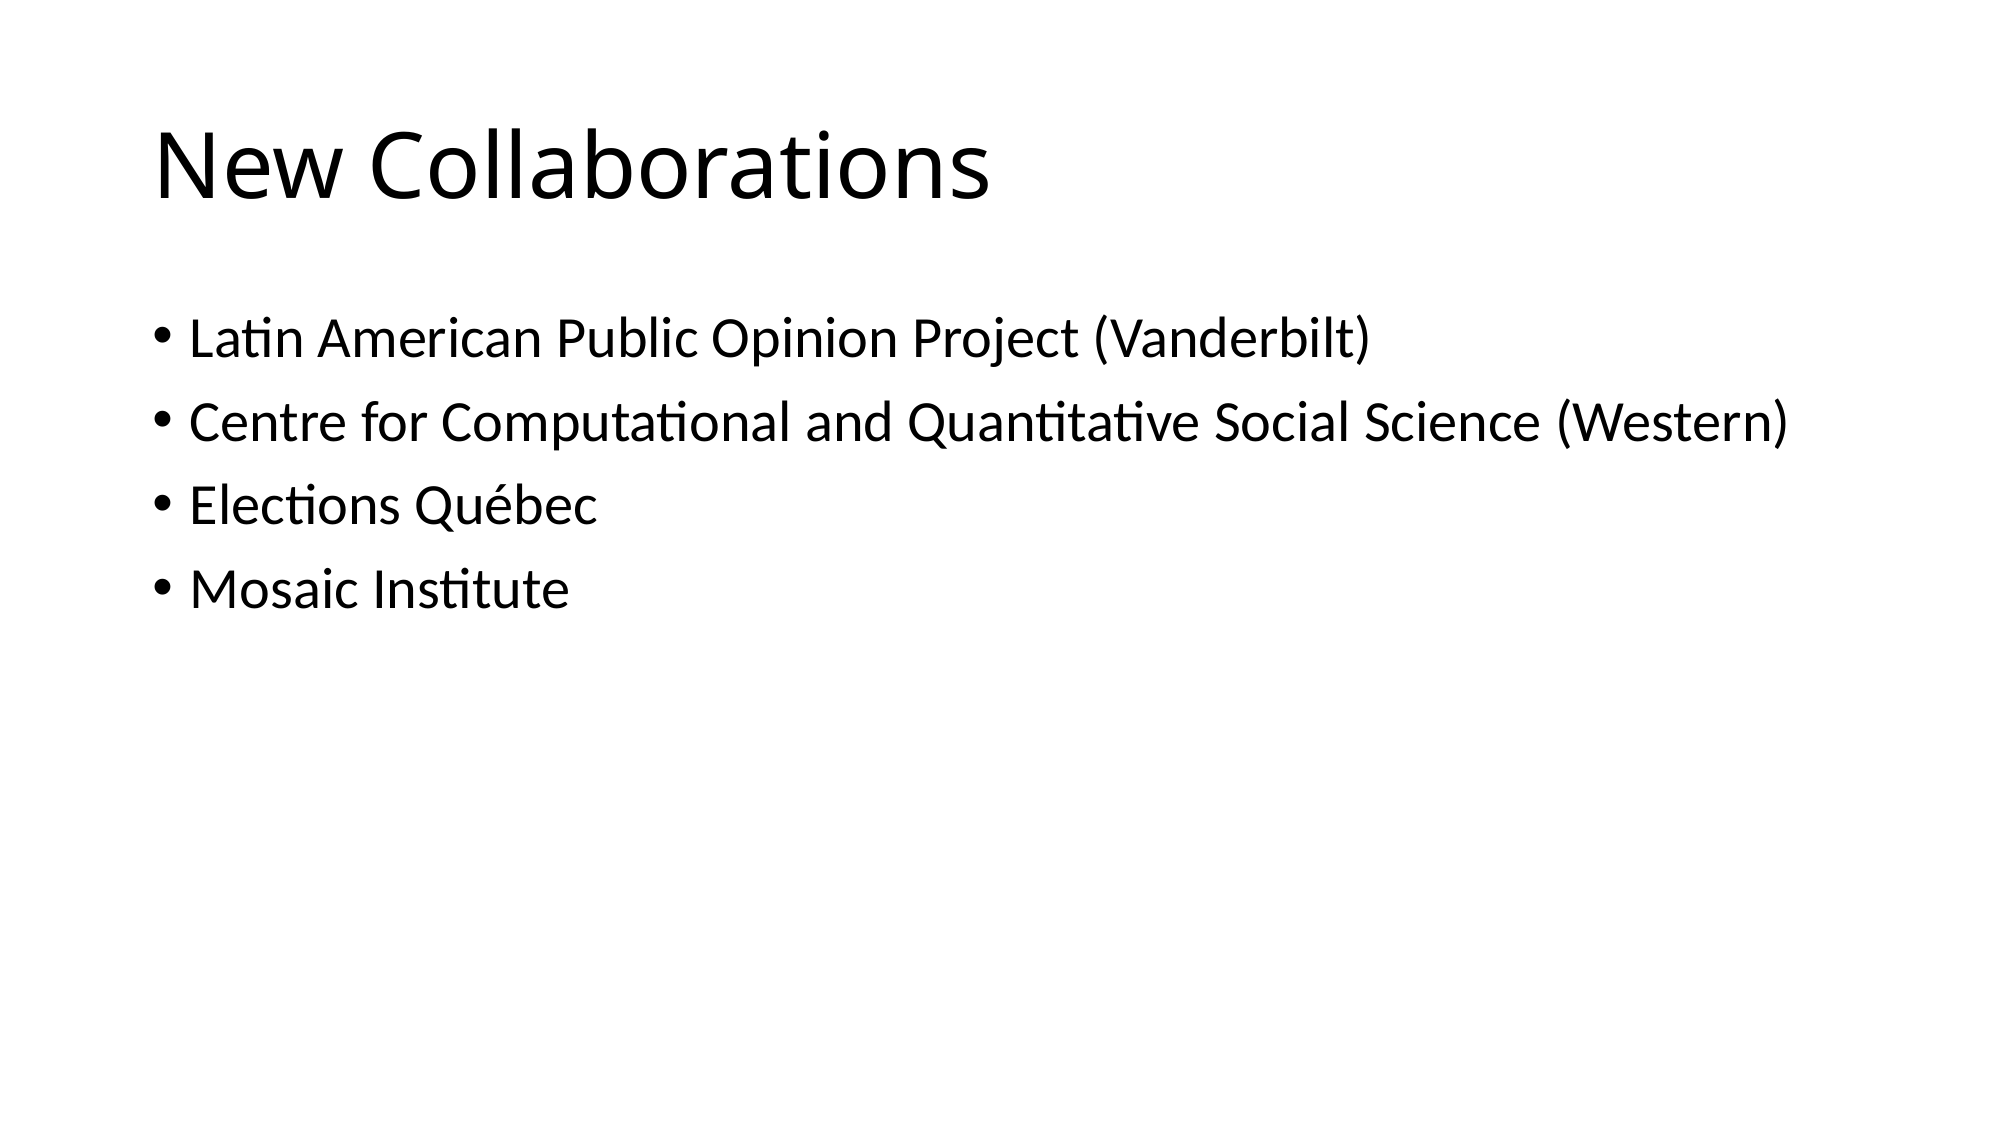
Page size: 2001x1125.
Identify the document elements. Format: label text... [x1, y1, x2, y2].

list Latin American Public Opinion Project (Vanderbilt) Centre for Computational and Quantitative Social Science (Western) Elections Québec Mosaic Institute [137, 299, 1863, 1014]
title New Collaborations [137, 59, 1863, 278]
